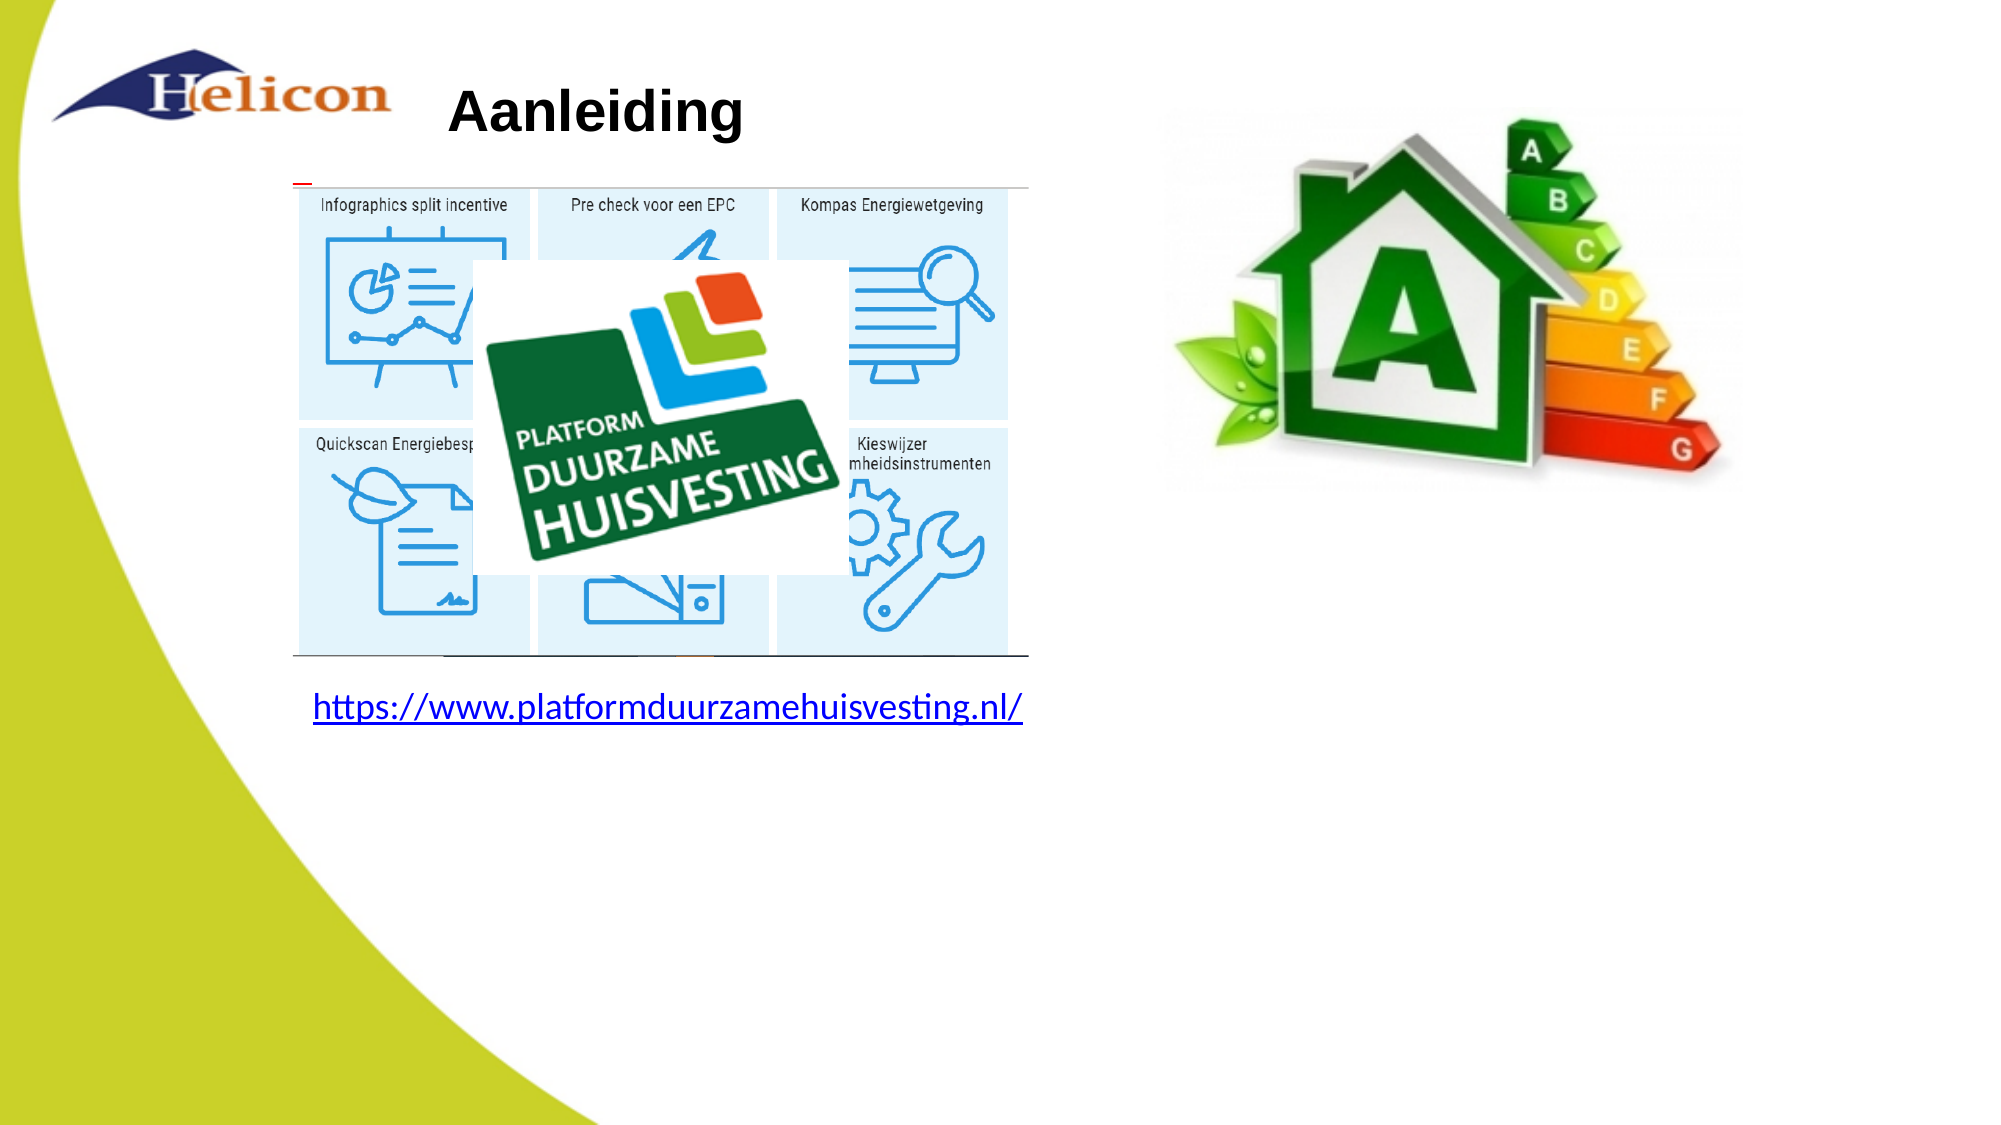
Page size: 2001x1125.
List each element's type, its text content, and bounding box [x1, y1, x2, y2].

text_box https://www.platformduurzamehuisvesting.nl/ [297, 674, 1039, 780]
title Aanleiding [432, 54, 1887, 161]
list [1050, 107, 1858, 492]
picture [0, 0, 2000, 1125]
